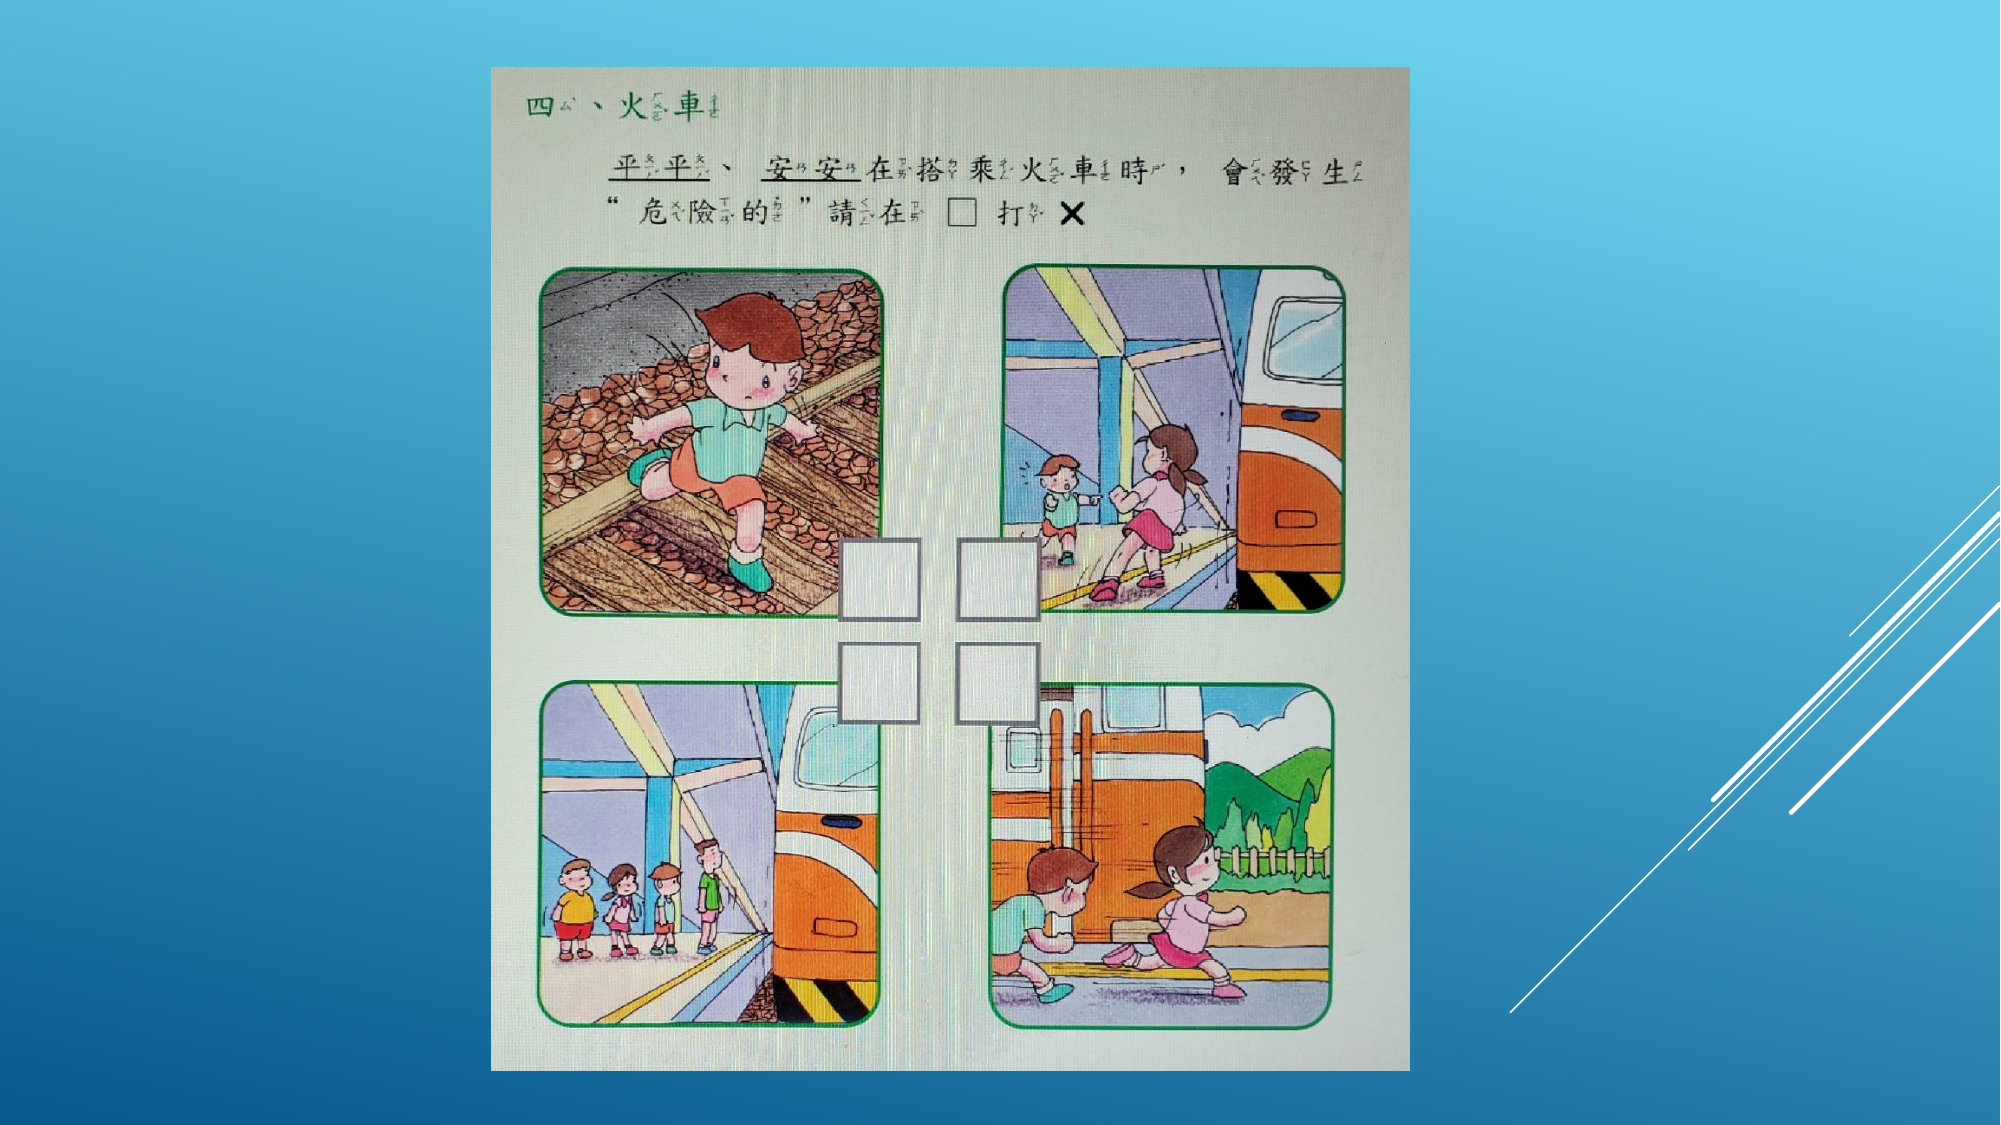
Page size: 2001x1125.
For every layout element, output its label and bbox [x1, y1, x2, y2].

picture [491, 67, 1411, 1071]
